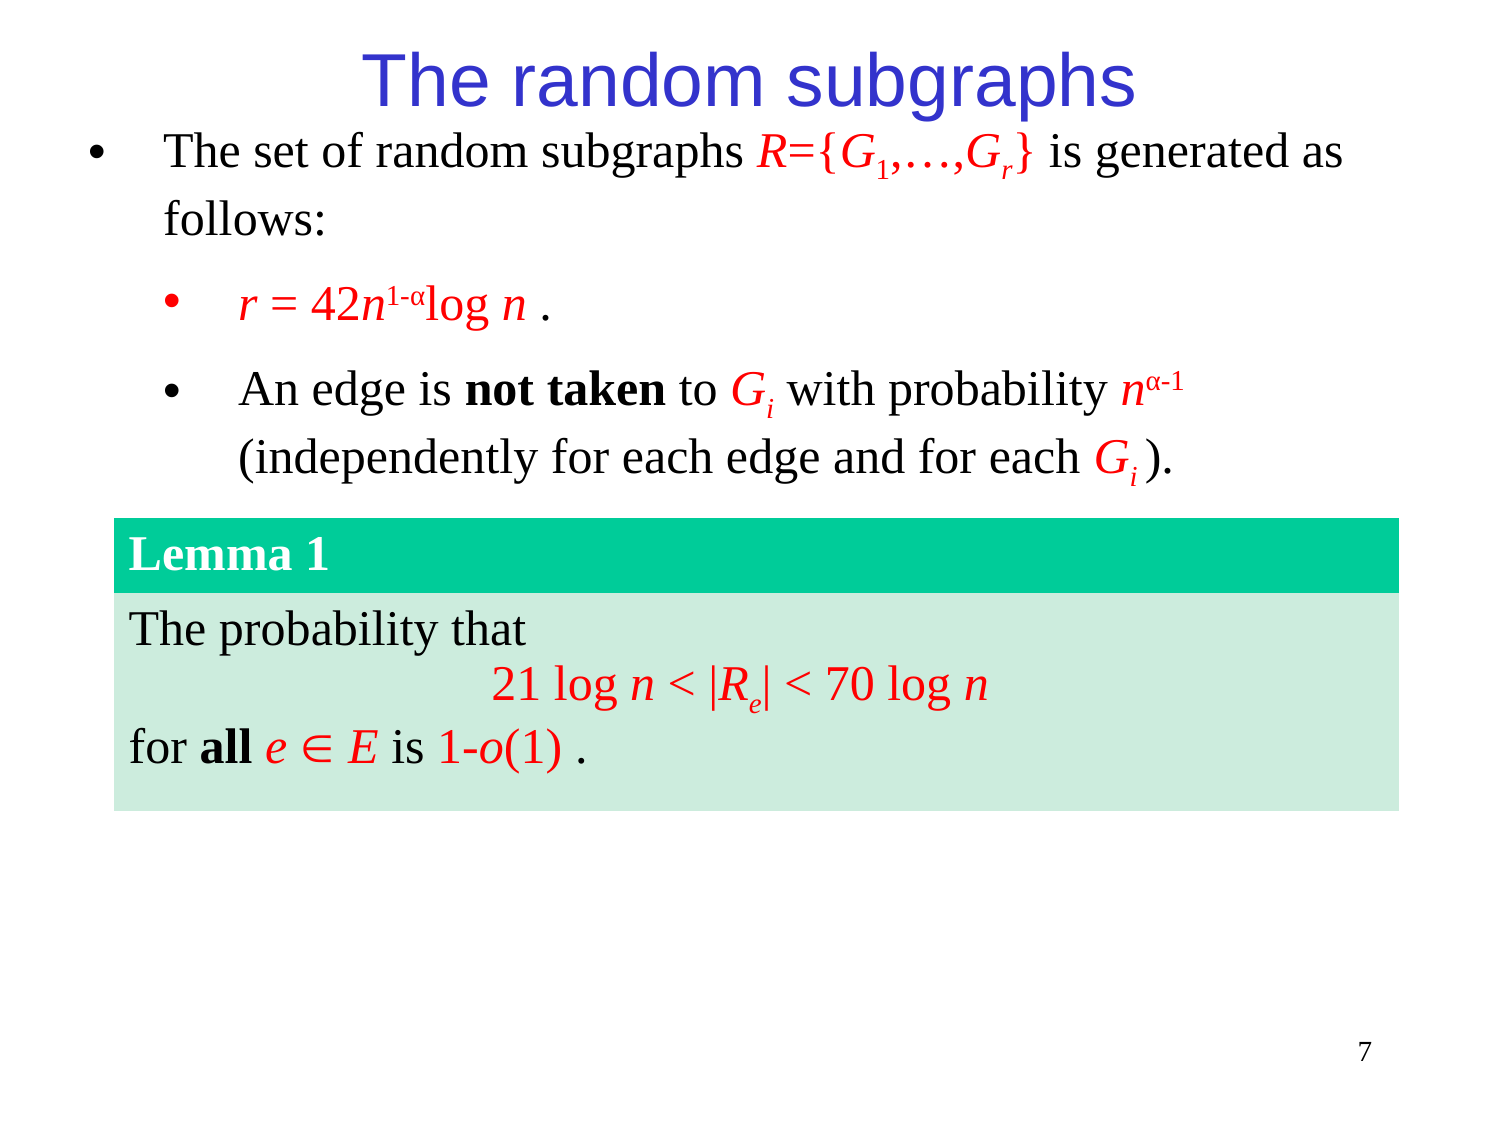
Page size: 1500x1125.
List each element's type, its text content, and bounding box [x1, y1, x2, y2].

table_header Lemma 1 [114, 518, 1399, 593]
text_box The set of random subgraphs R={G1,…,Gr} is generated as follows: r = 42n1-αlog n . An edge is not taken to Gi with probability nα-1 (independently for each edge and for each Gi ). [73, 134, 1399, 500]
slide_number 7 [1074, 1024, 1388, 1101]
text_box The random subgraphs [73, 23, 1426, 134]
table_cell The probability that 21 log n < |Re| < 70 log n for all e  E is 1-o(1) . [114, 593, 1399, 811]
